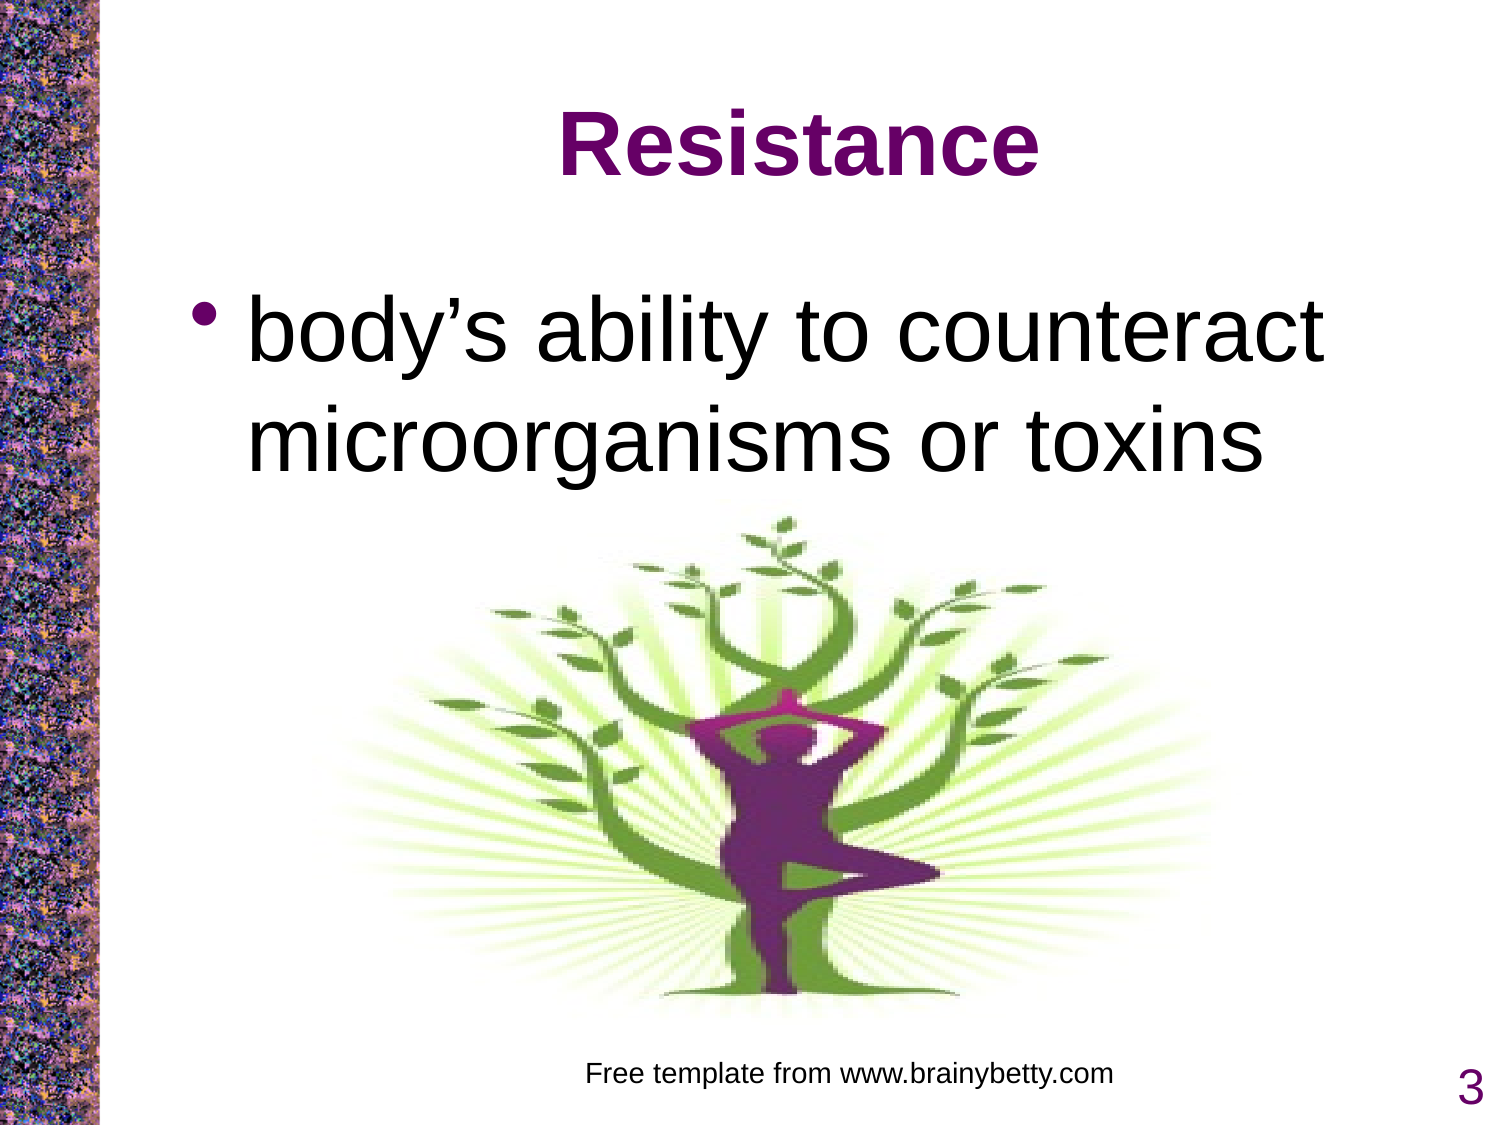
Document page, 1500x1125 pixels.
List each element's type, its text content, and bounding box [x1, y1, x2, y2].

title Resistance [174, 45, 1425, 233]
footer Free template from www.brainybetty.com [412, 1046, 1288, 1125]
picture [0, 0, 1500, 1125]
list body’s ability to counteract microorganisms or toxins [174, 262, 1425, 1005]
slide_number 3 [1299, 1046, 1500, 1125]
